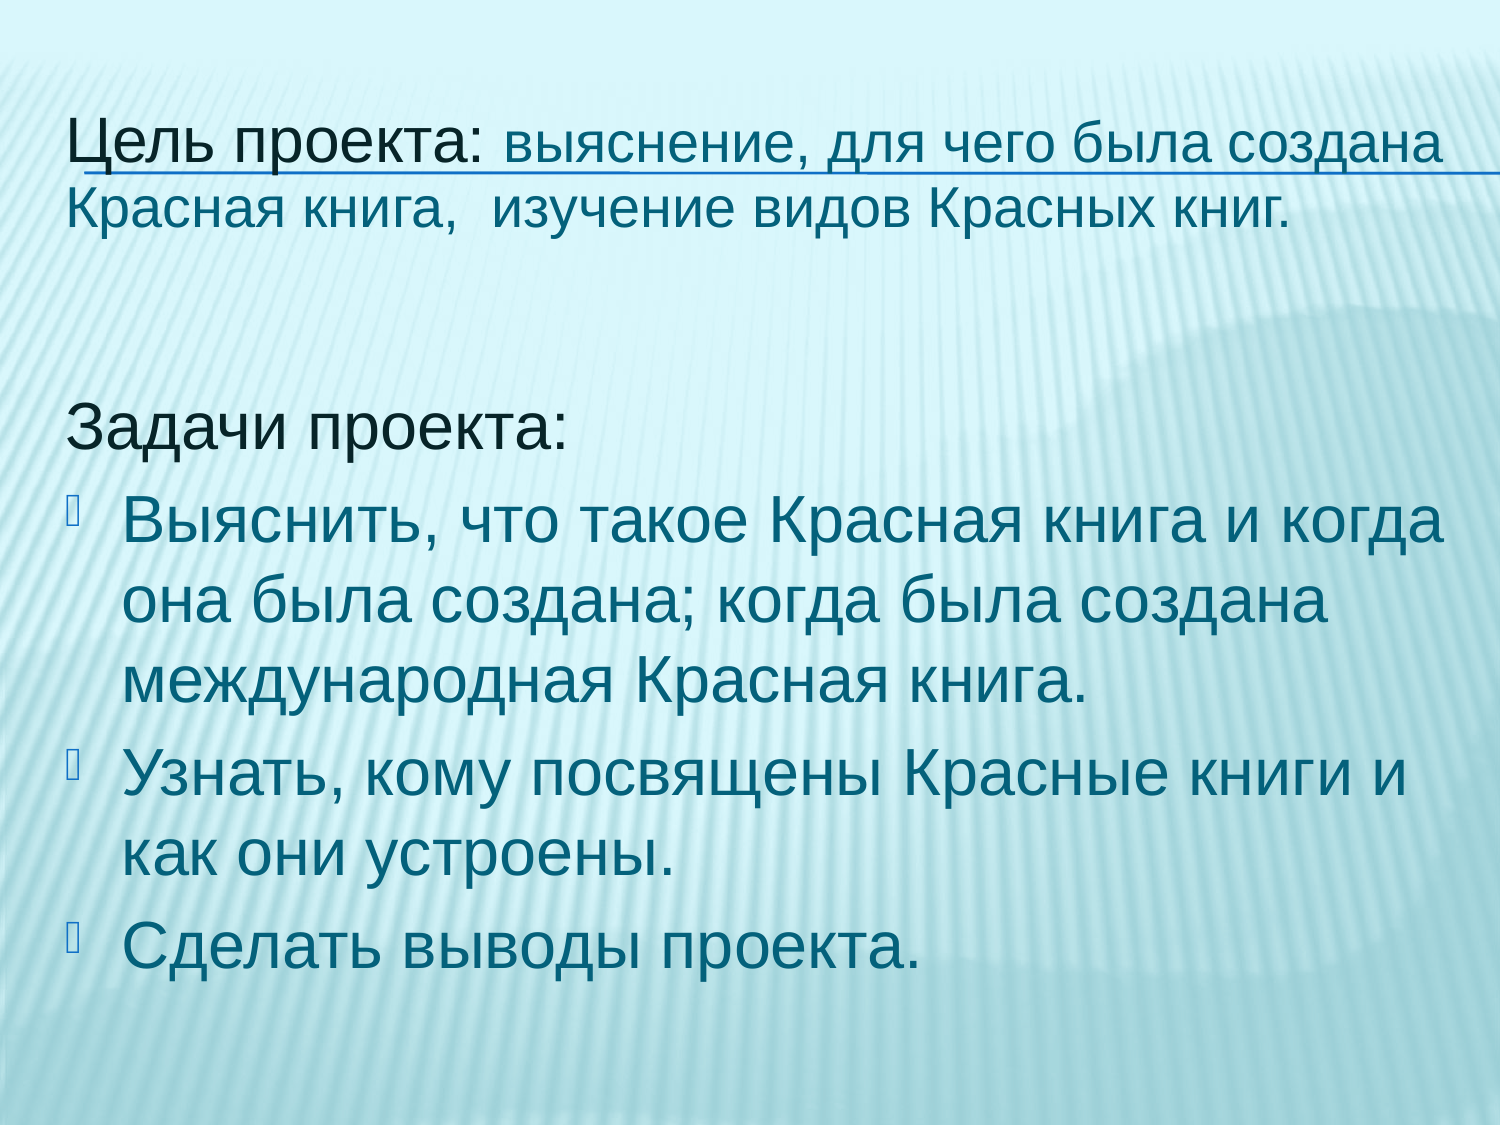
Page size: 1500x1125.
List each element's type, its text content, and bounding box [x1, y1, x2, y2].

list Задачи проекта: Выяснить, что такое Красная книга и когда она была создана; когда была создана международная Красная книга. Узнать, кому посвящены Красные книги и как они устроены. Сделать выводы проекта. [49, 374, 1476, 998]
title Цель проекта: выяснение, для чего была создана Красная книга, изучение видов Красных книг. [50, 75, 1475, 270]
